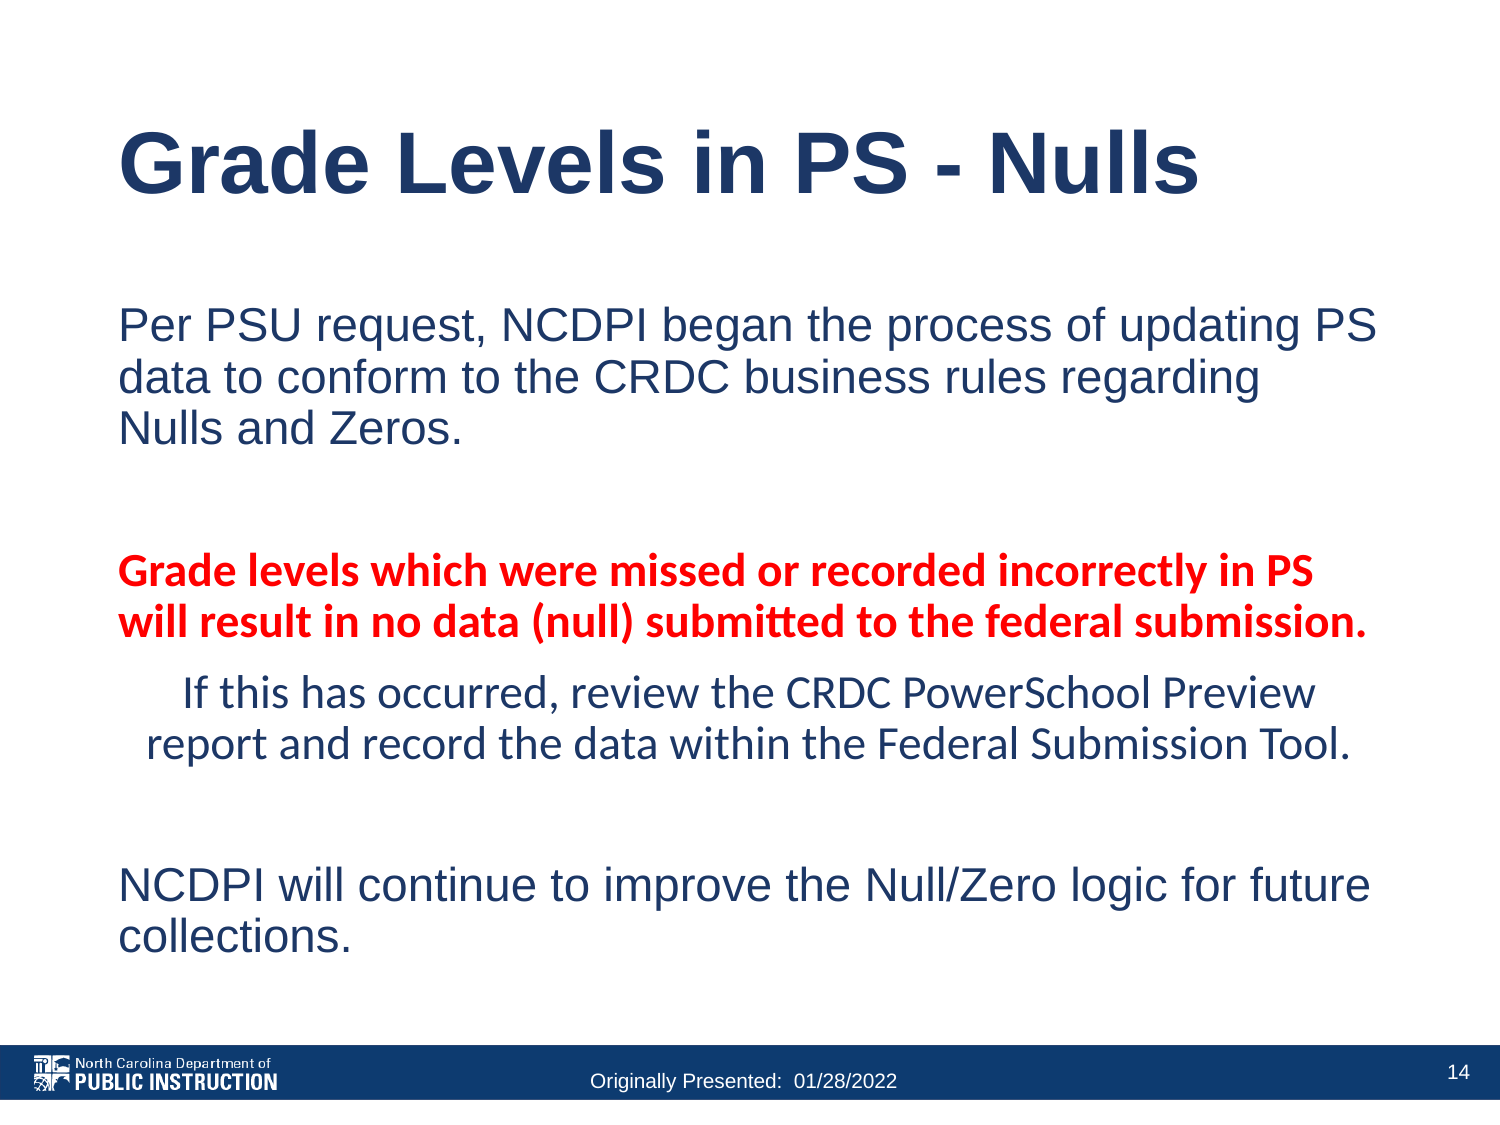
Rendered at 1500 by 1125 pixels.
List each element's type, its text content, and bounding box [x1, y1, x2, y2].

title Grade Levels in PS - Nulls [103, 59, 1397, 271]
picture [0, 0, 1500, 1125]
text_box Originally Presented: 01/28/2022 [575, 1059, 913, 1113]
list Per PSU request, NCDPI began the process of updating PS data to conform to the CRDC business rules regarding Nulls and Zeros. Grade levels which were missed or recorded incorrectly in PS will result in no data (null) submitted to the federal submission. If this has occurred, review the CRDC PowerSchool Preview report and record the data within the Federal Submission Tool. NCDPI will continue to improve the Null/Zero logic for future collections. [103, 293, 1397, 987]
slide_number 14 [1201, 1051, 1485, 1099]
